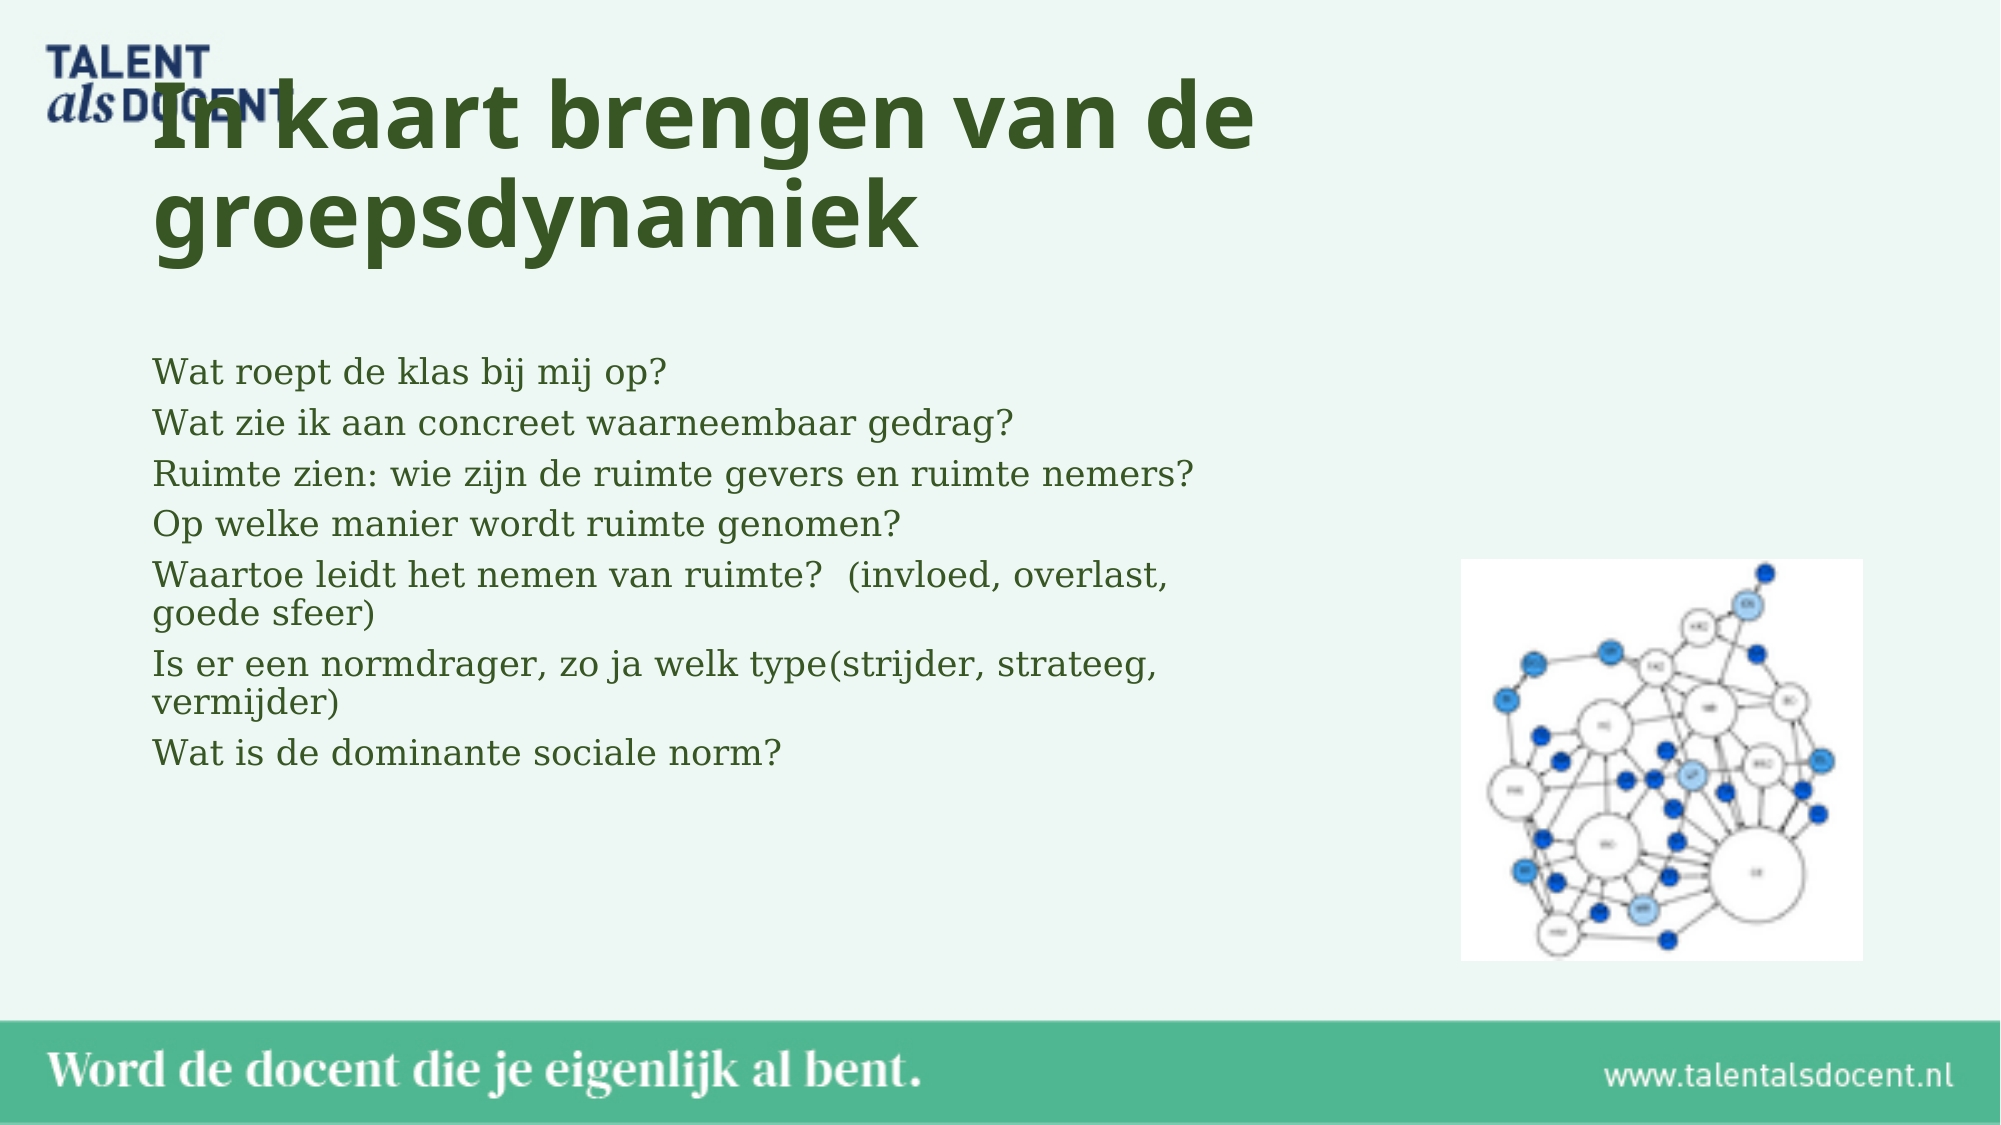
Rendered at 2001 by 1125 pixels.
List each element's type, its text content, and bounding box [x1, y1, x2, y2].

text_box Wat roept de klas bij mij op? Wat zie ik aan concreet waarneembaar gedrag? Ruimte zien: wie zijn de ruimte gevers en ruimte nemers? Op welke manier wordt ruimte genomen? Waartoe leidt het nemen van ruimte? (invloed, overlast, goede sfeer) Is er een normdrager, zo ja welk type(strijder, strateeg, vermijder) Wat is de dominante sociale norm? [137, 346, 1285, 983]
picture [0, 0, 2001, 1125]
title In kaart brengen van de groepsdynamiek [137, 59, 1863, 278]
text_box [1284, 329, 1774, 912]
